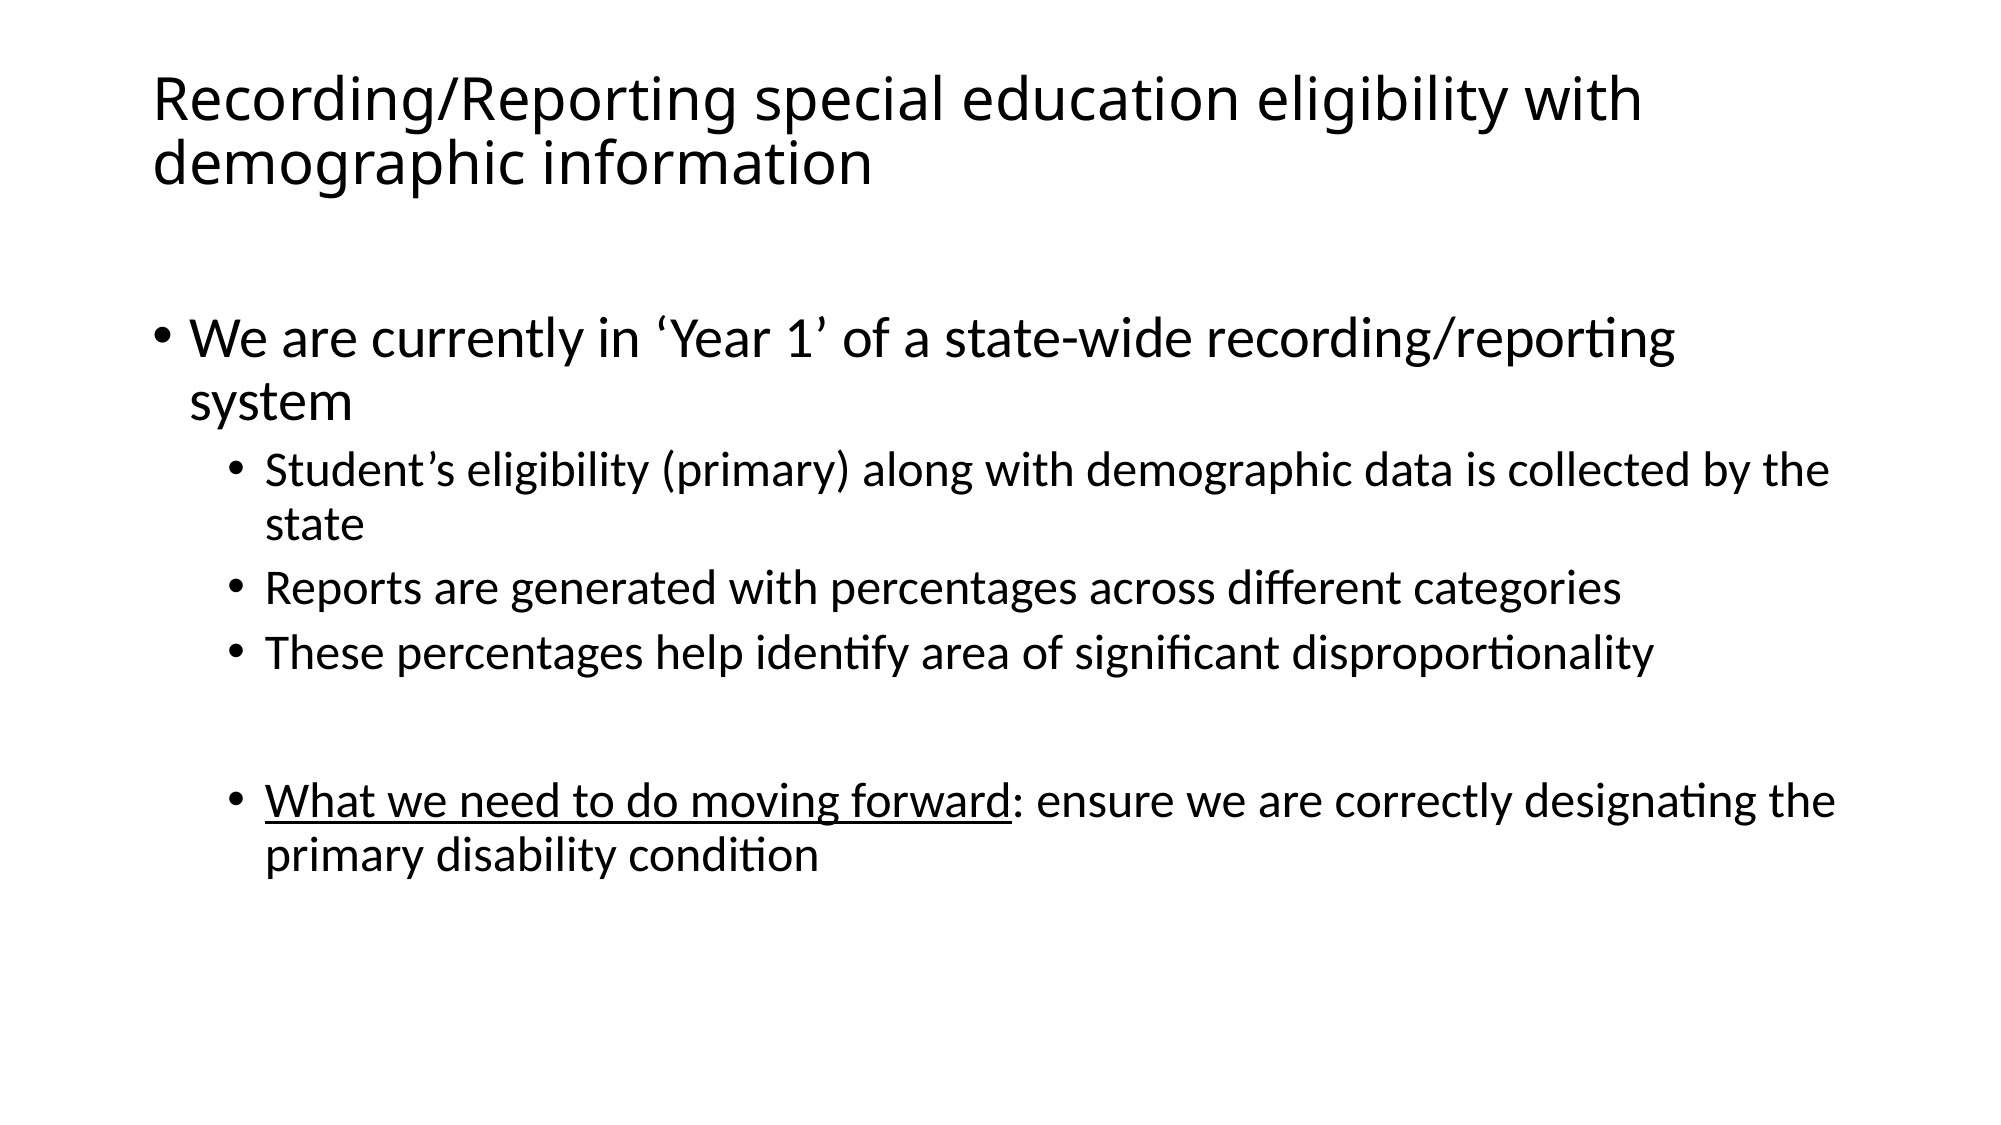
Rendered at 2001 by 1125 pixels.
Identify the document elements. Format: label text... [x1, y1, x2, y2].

list We are currently in ‘Year 1’ of a state-wide recording/reporting system Student’s eligibility (primary) along with demographic data is collected by the state Reports are generated with percentages across different categories These percentages help identify area of significant disproportionality What we need to do moving forward: ensure we are correctly designating the primary disability condition [137, 299, 1863, 1014]
title Recording/Reporting special education eligibility with demographic information [137, 59, 1863, 278]
